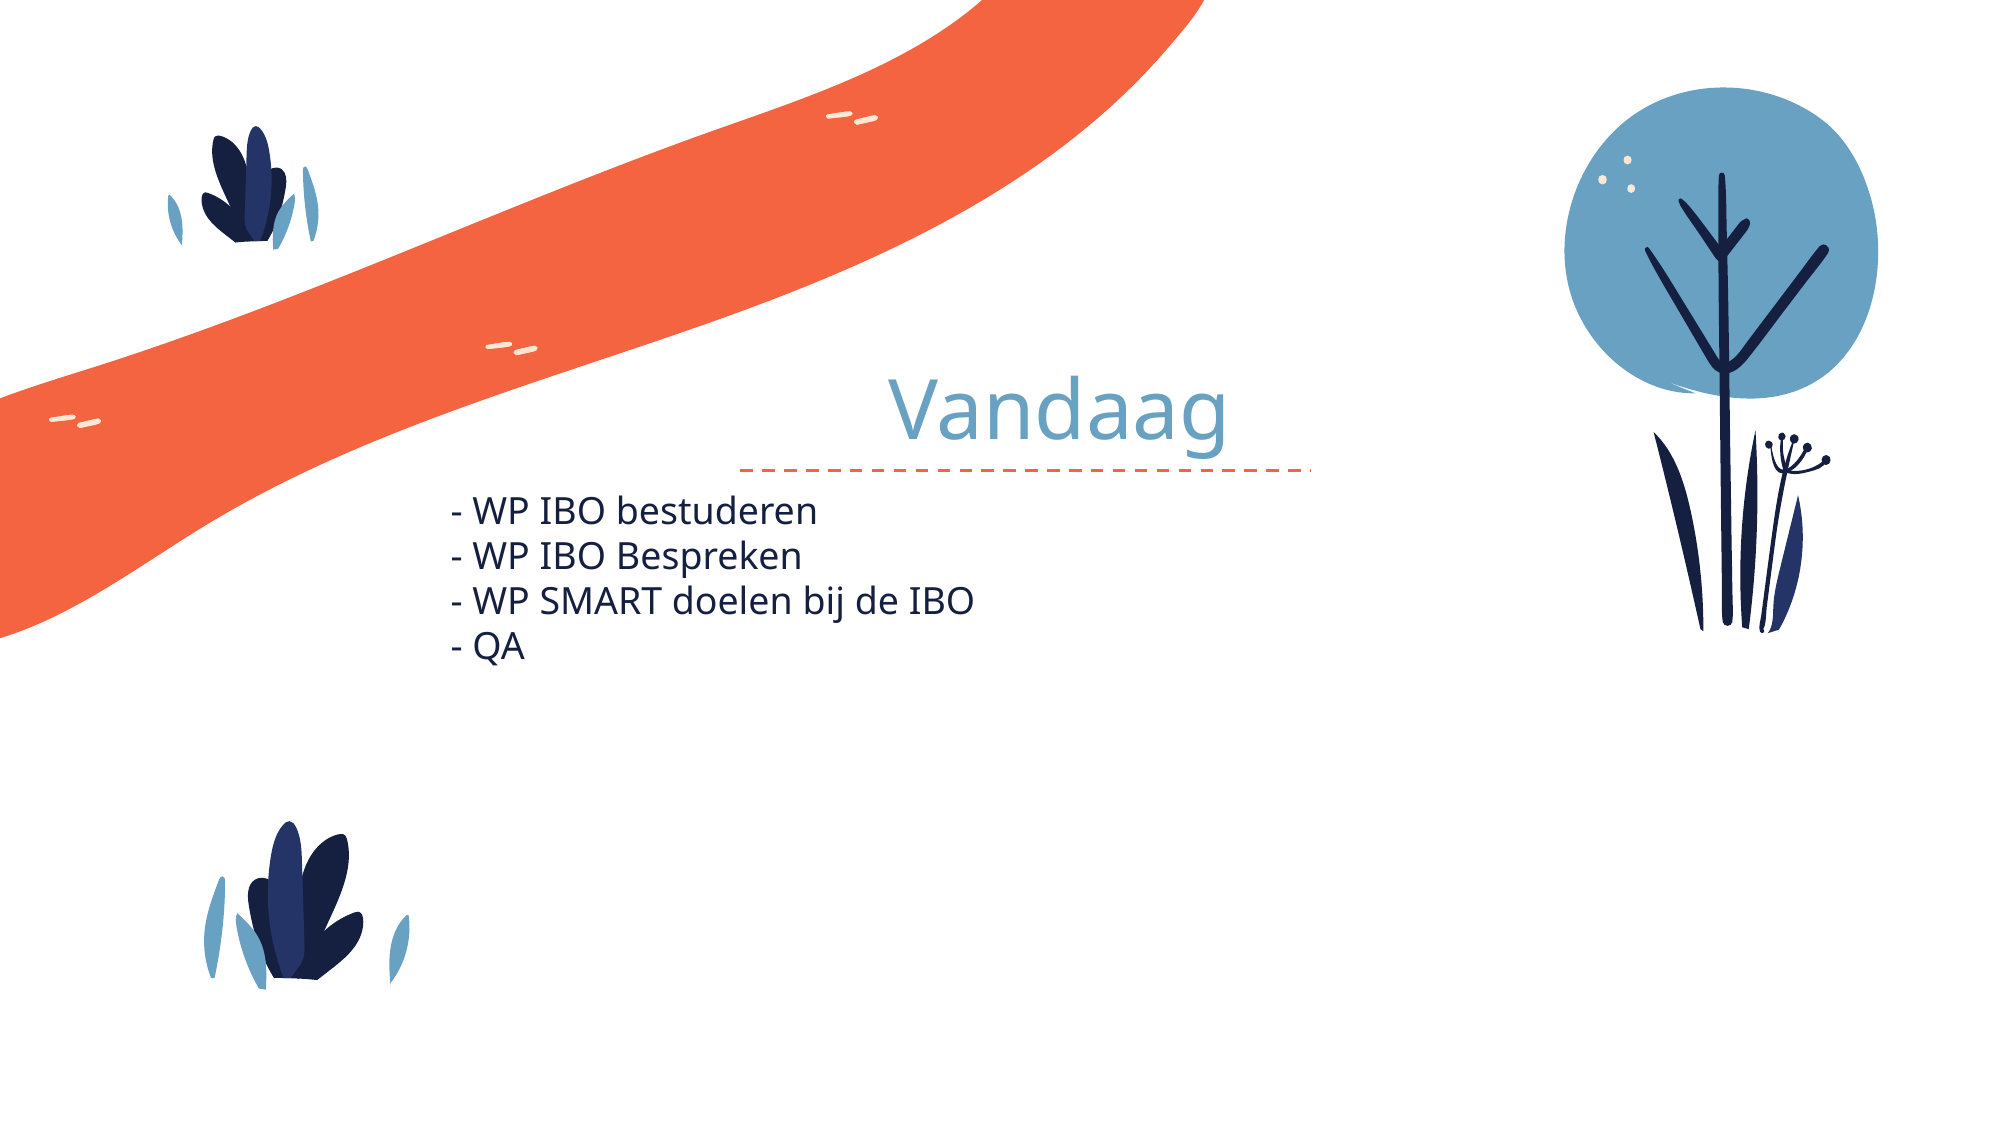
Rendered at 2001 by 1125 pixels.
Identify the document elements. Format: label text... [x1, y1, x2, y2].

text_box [202, 821, 413, 990]
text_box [48, 111, 879, 429]
title Vandaag [645, 249, 1475, 477]
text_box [165, 125, 320, 250]
text_box - WP IBO bestuderen - WP IBO Bespreken - WP SMART doelen bij de IBO - QA [436, 479, 1845, 1040]
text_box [1554, 87, 1891, 634]
